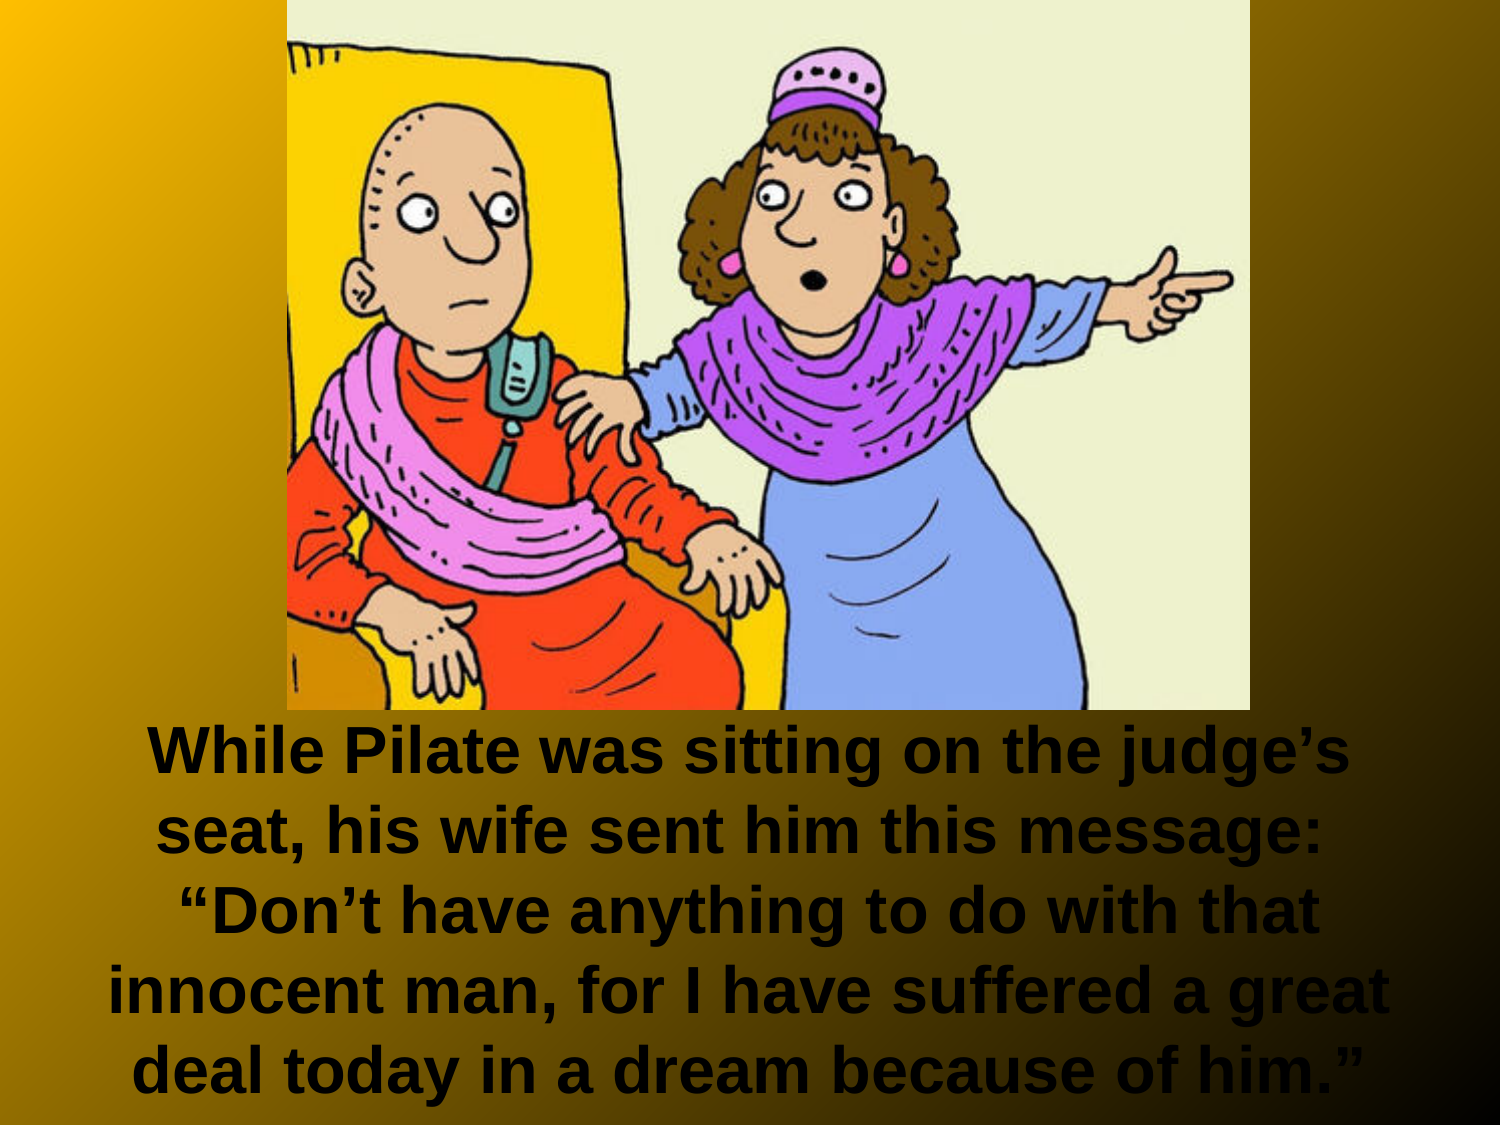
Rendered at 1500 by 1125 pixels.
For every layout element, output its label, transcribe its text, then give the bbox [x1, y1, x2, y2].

title While Pilate was sitting on the judge’s seat, his wife sent him this message: “Don’t have anything to do with that innocent man, for I have suffered a great deal today in a dream because of him.” [37, 699, 1463, 938]
picture [287, 0, 1251, 710]
